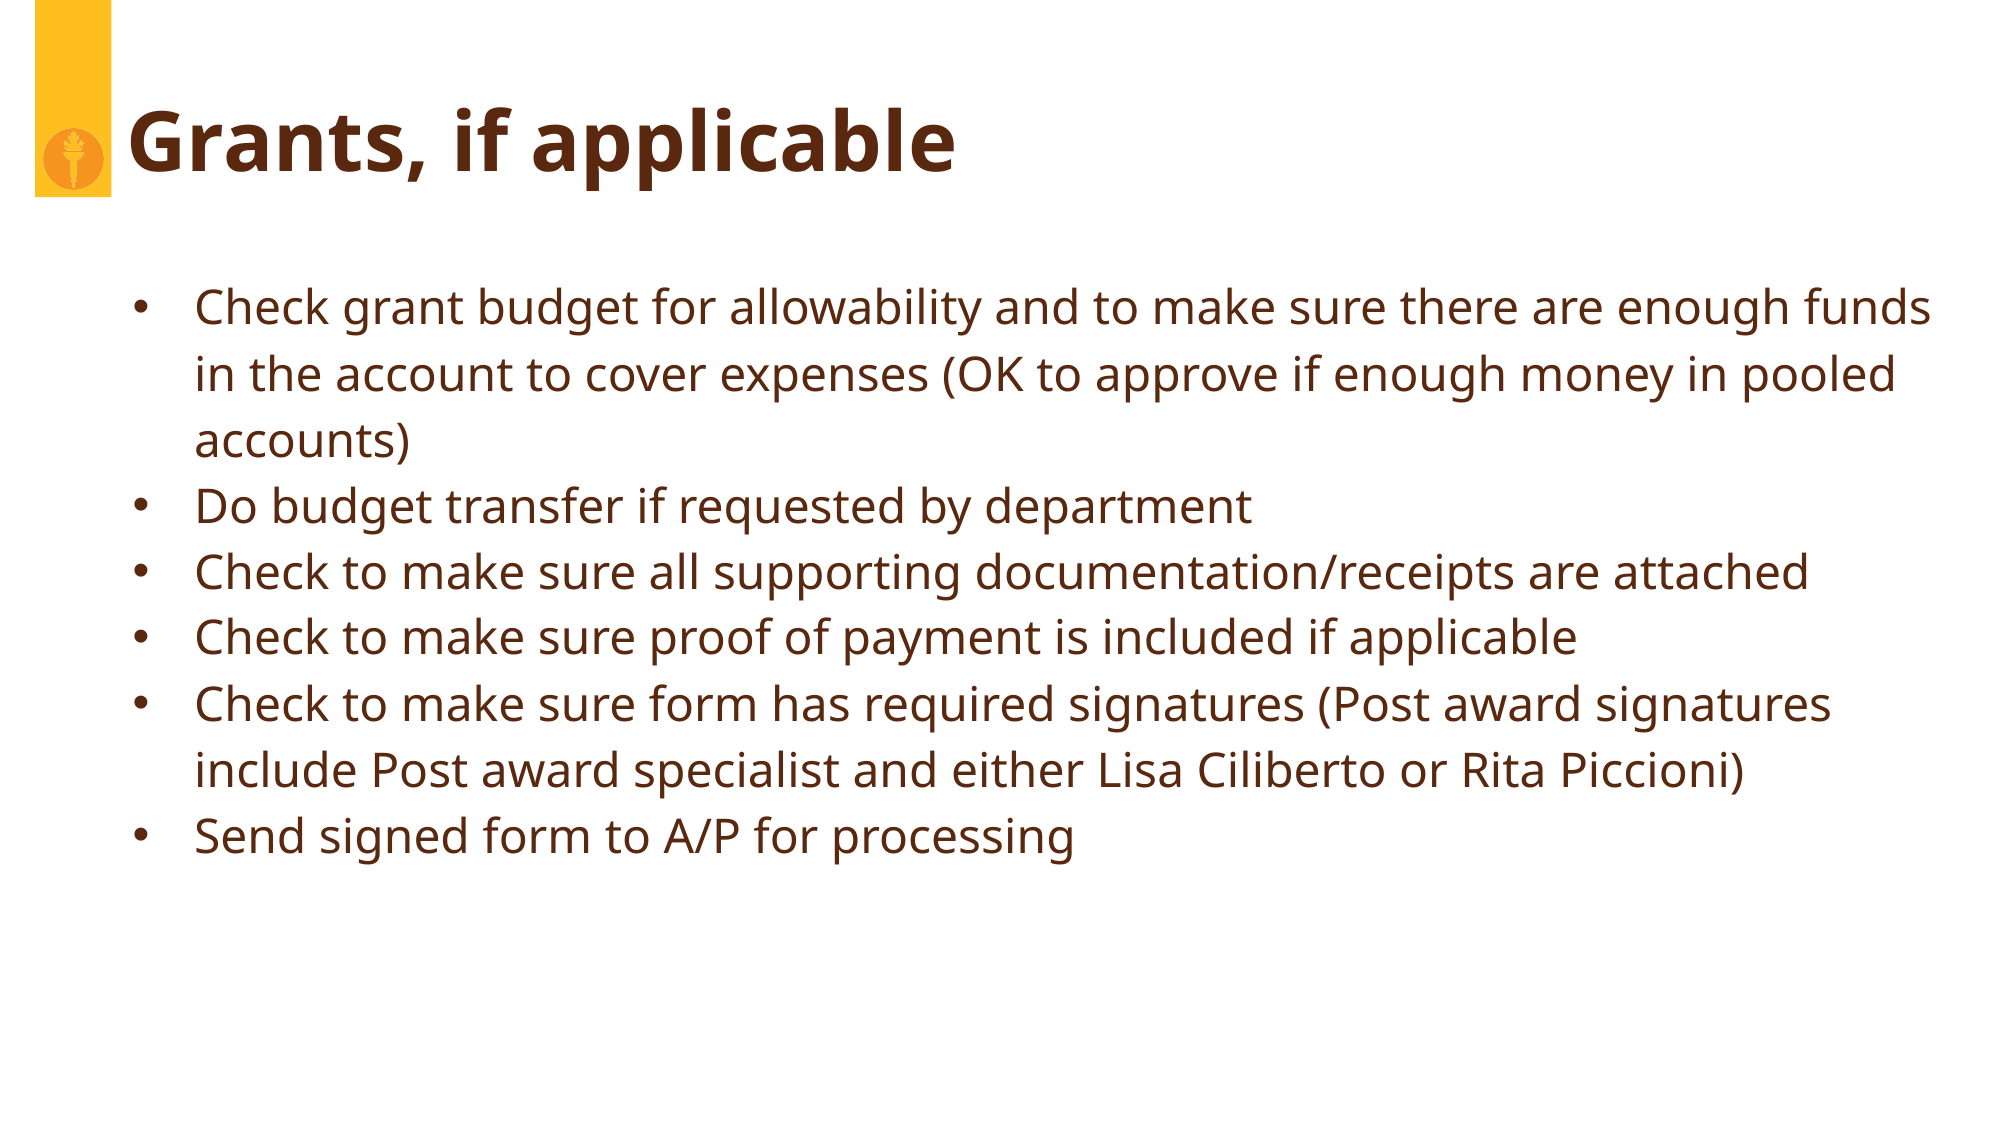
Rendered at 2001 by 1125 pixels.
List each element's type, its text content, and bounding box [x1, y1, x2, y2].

picture [43, 128, 104, 190]
title Grants, if applicable [111, 19, 1981, 198]
list Check grant budget for allowability and to make sure there are enough funds in the account to cover expenses (OK to approve if enough money in pooled accounts) Do budget transfer if requested by department Check to make sure all supporting documentation/receipts are attached Check to make sure proof of payment is included if applicable Check to make sure form has required signatures (Post award signatures include Post award specialist and either Lisa Ciliberto or Rita Piccioni) Send signed form to A/P for processing [111, 261, 1981, 1065]
